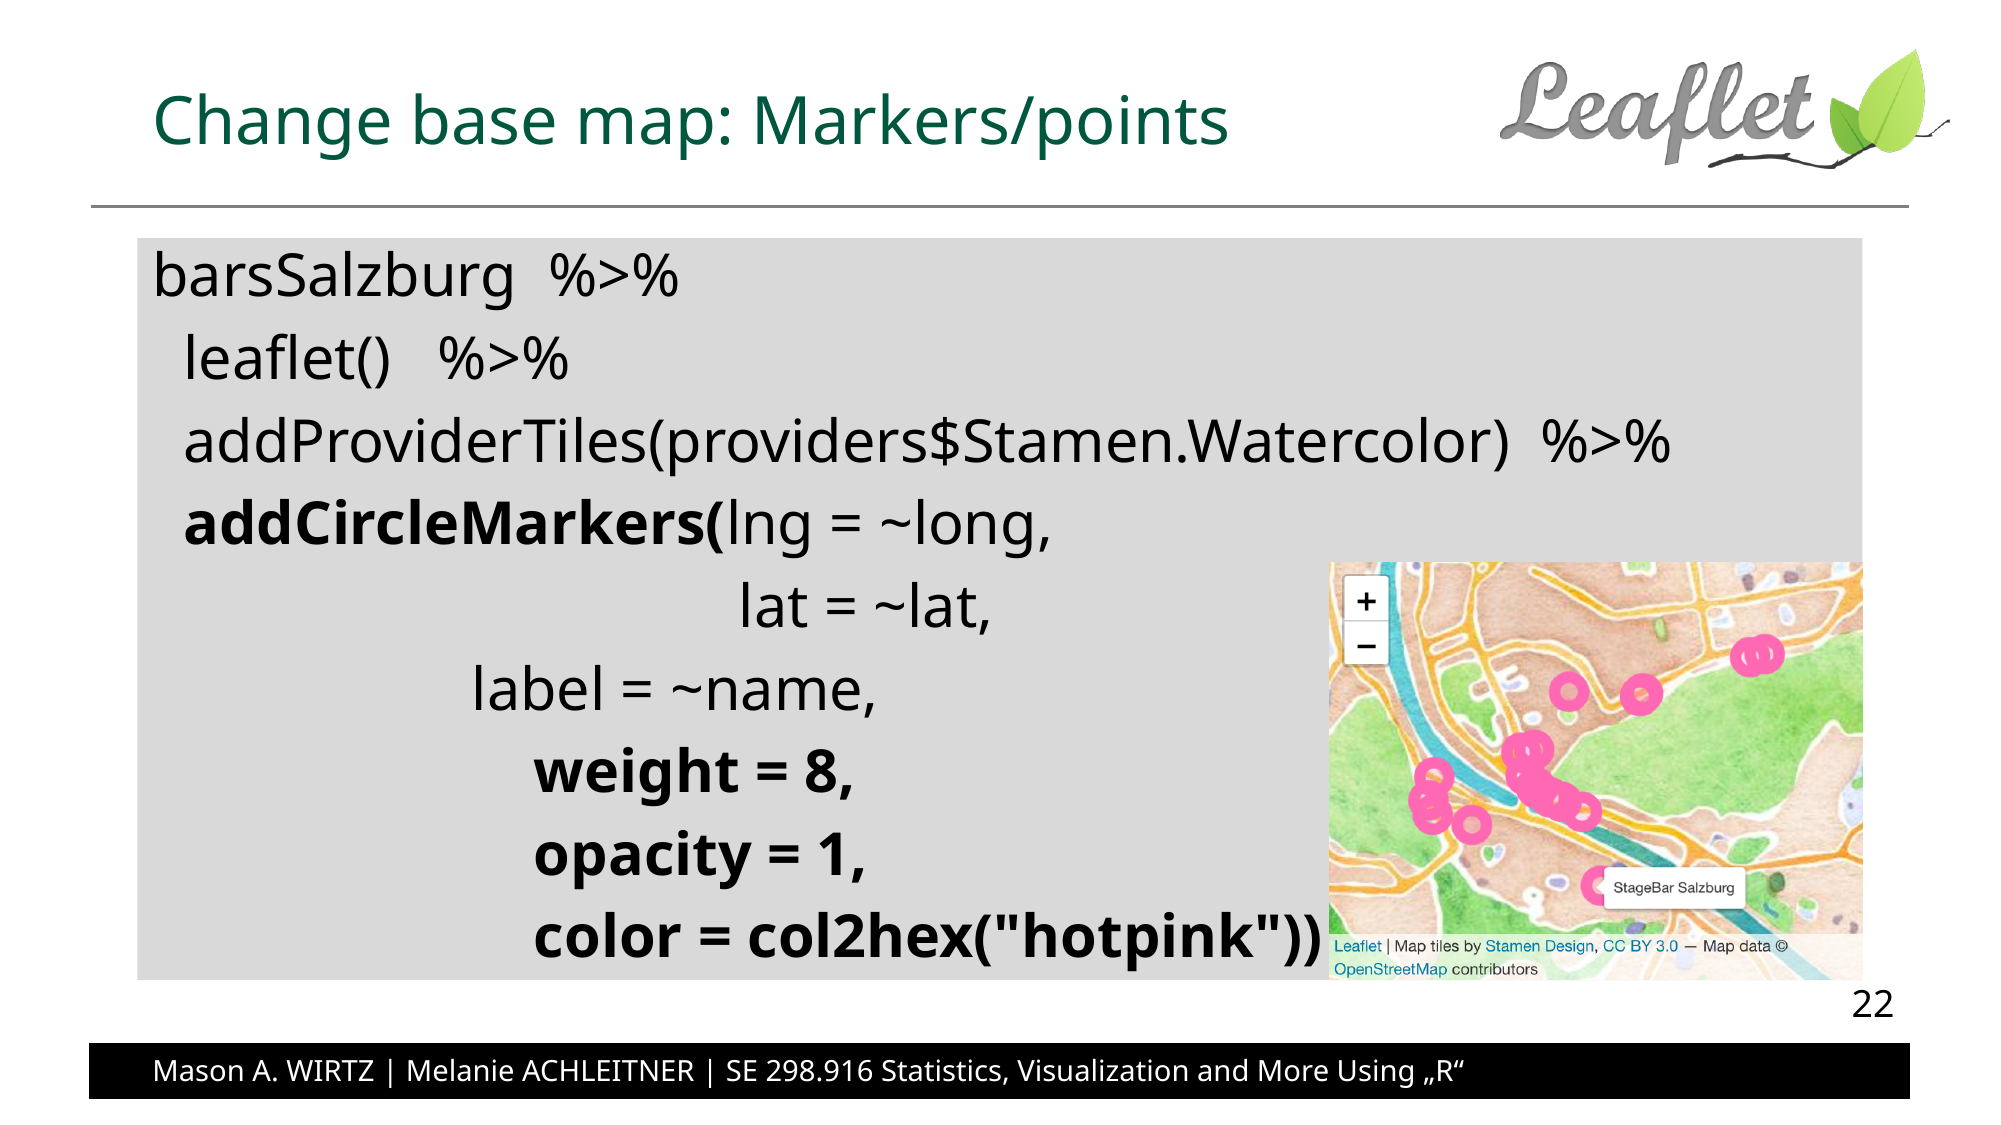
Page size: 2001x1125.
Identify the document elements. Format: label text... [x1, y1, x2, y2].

slide_number 22 [1735, 980, 1910, 1031]
footer Mason A. WIRTZ | Melanie ACHLEITNER | SE 298.916 Statistics, Visualization and More Using „R“ [137, 1047, 1565, 1097]
picture [1500, 49, 1950, 169]
picture [1329, 562, 1863, 981]
title Change base map: Markers/points [137, 57, 1565, 190]
list barsSalzburg %>% leaflet() %>% addProviderTiles(providers$Stamen.Watercolor) %>% addCircleMarkers(lng = ~long, lat = ~lat, label = ~name, weight = 8, opacity = 1, color = col2hex("hotpink")) [137, 238, 1863, 981]
